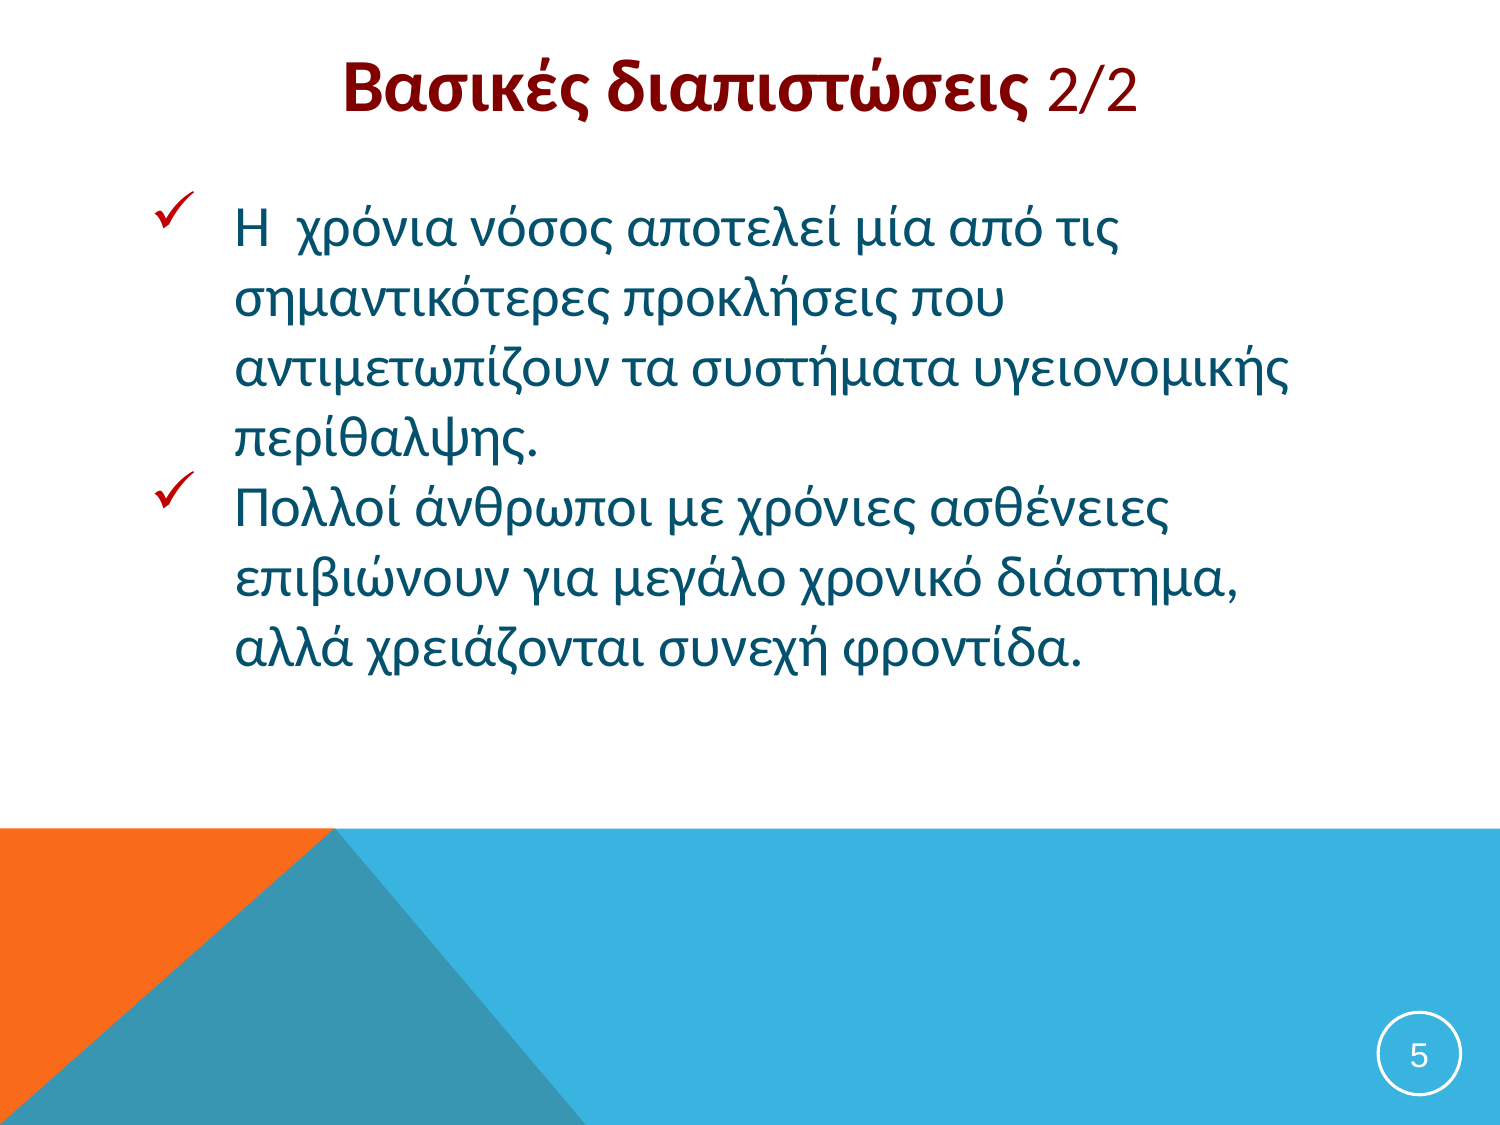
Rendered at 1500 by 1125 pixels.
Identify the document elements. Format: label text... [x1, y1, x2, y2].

title Βασικές διαπιστώσεις 2/2 [112, 12, 1369, 150]
list Η χρόνια νόσος αποτελεί μία από τις σημαντικότερες προκλήσεις που αντιμετωπίζουν τα συστήματα υγειονομικής περίθαλψης. Πολλοί άνθρωποι με χρόνιες ασθένειες επιβιώνουν για μεγάλο χρονικό διάστημα, αλλά χρειάζονται συνεχή φροντίδα. [135, 180, 1369, 768]
slide_number 5 [1376, 1010, 1463, 1097]
